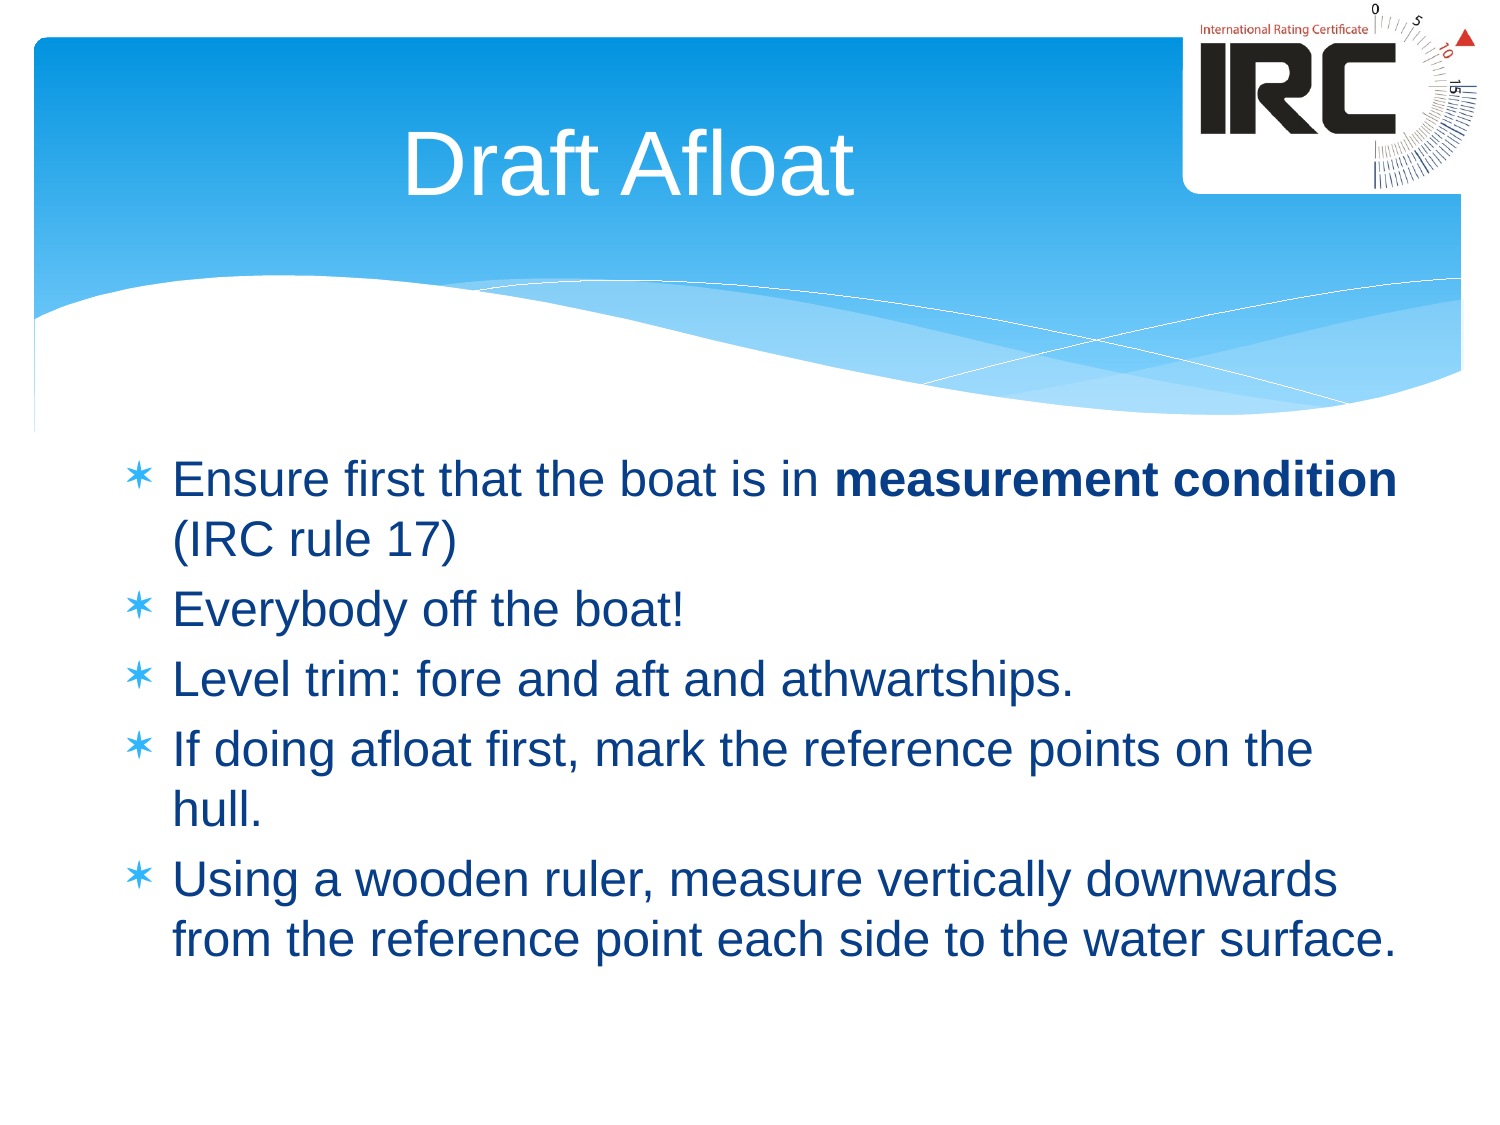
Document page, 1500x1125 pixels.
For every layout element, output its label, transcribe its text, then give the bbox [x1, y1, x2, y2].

title Draft Afloat [75, 55, 1183, 261]
list Ensure first that the boat is in measurement condition (IRC rule 17) Everybody off the boat! Level trim: fore and aft and athwartships. If doing afloat first, mark the reference points on the hull. Using a wooden ruler, measure vertically downwards from the reference point each side to the water surface. [112, 438, 1424, 1071]
picture [1182, 0, 1496, 194]
